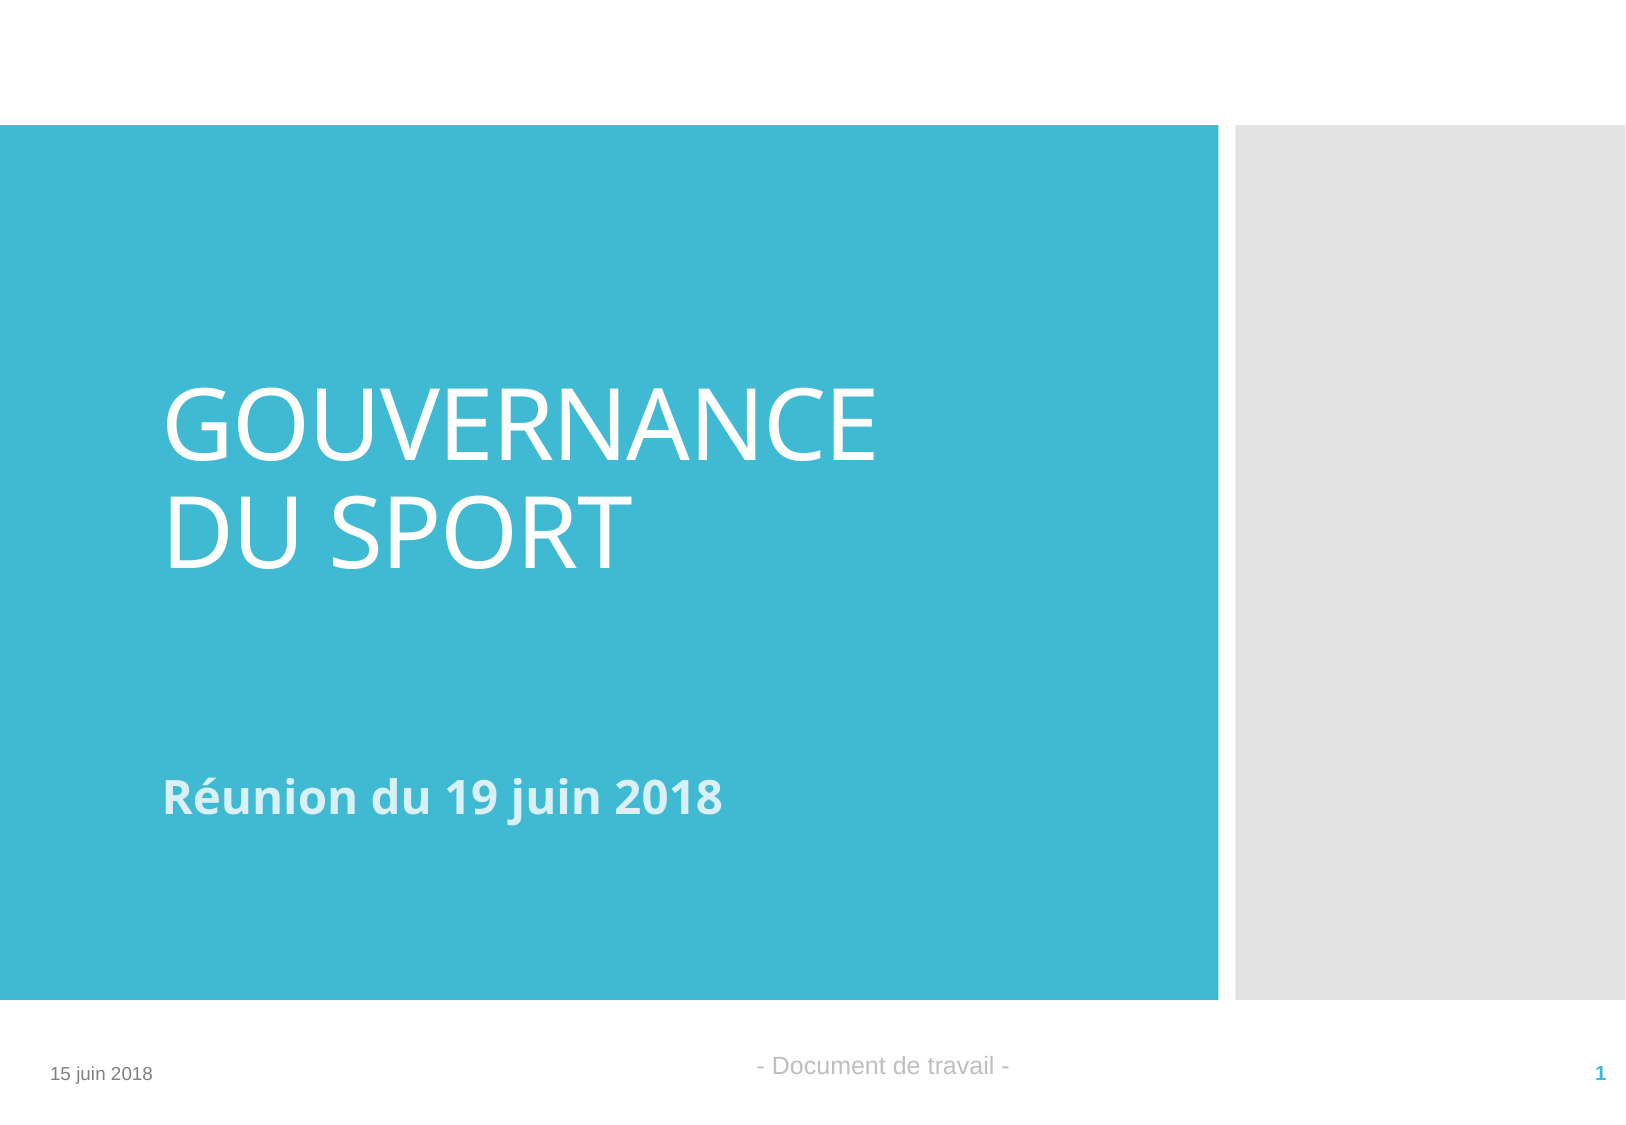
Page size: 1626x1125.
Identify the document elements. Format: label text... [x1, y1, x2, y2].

slide_number 1 [1417, 1042, 1622, 1103]
subtitle Réunion du 19 juin 2018 [146, 766, 1122, 917]
title GOUVERNANCE DU SPORT [146, 331, 1122, 598]
slide_number 15 juin 2018 [34, 1042, 401, 1103]
text_box - Document de travail - [529, 1042, 1238, 1088]
